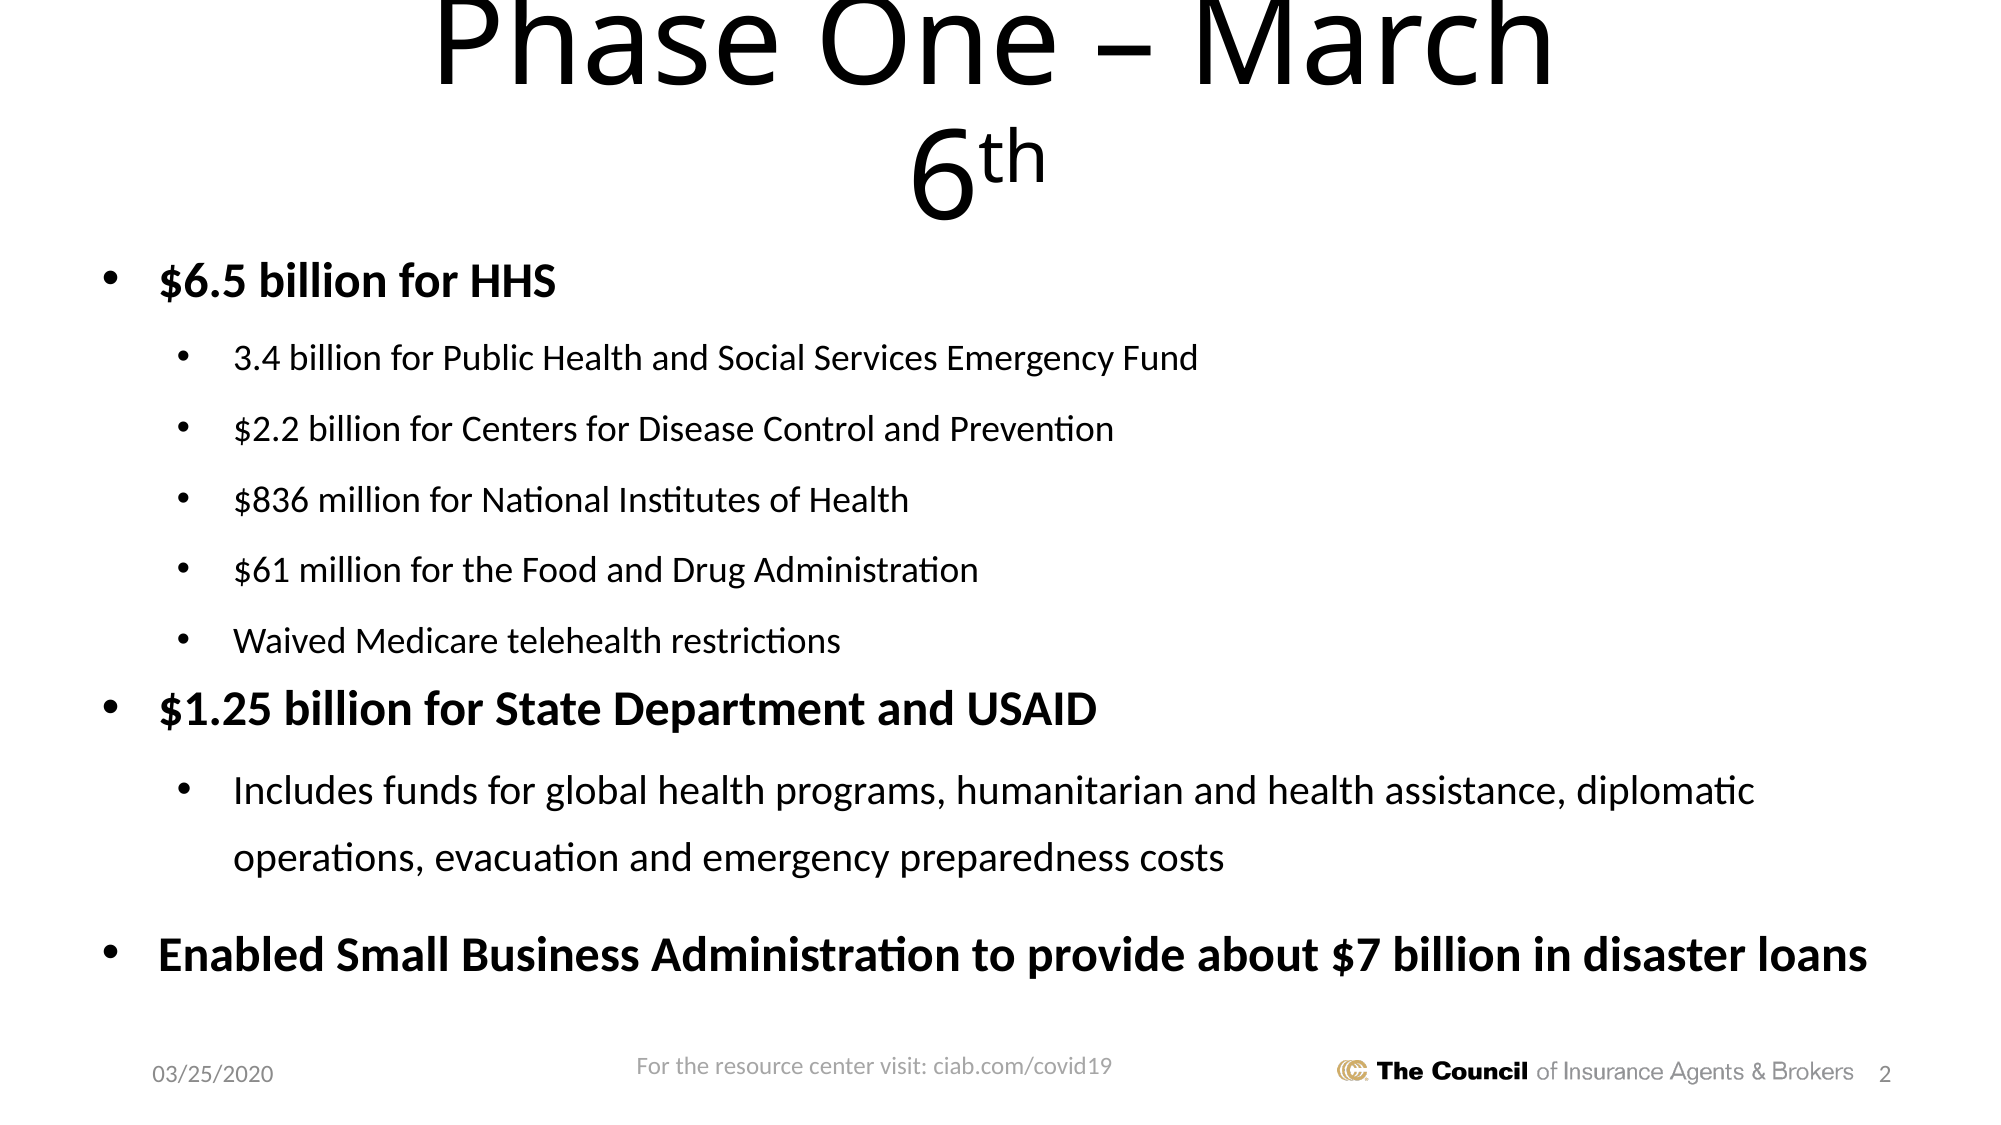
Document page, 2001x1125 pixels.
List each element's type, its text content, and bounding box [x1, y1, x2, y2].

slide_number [137, 1042, 537, 1103]
subtitle $6.5 billion for HHS 3.4 billion for Public Health and Social Services Emergency Fund $2.2 billion for Centers for Disease Control and Prevention $836 million for National Institutes of Health $61 million for the Food and Drug Administration Waived Medicare telehealth restrictions $1.25 billion for State Department and USAID Includes funds for global health programs, humanitarian and health assistance, diplomatic operations, evacuation and emergency preparedness costs Enabled Small Business Administration to provide about $7 billion in disaster loans [86, 219, 1915, 1008]
title Phase One – March 6th [341, 101, 1648, 255]
picture [1337, 1059, 1456, 1086]
slide_number 2 [1456, 1042, 1907, 1103]
text_box For the resource center visit: ciab.com/covid19 [537, 1042, 1213, 1103]
